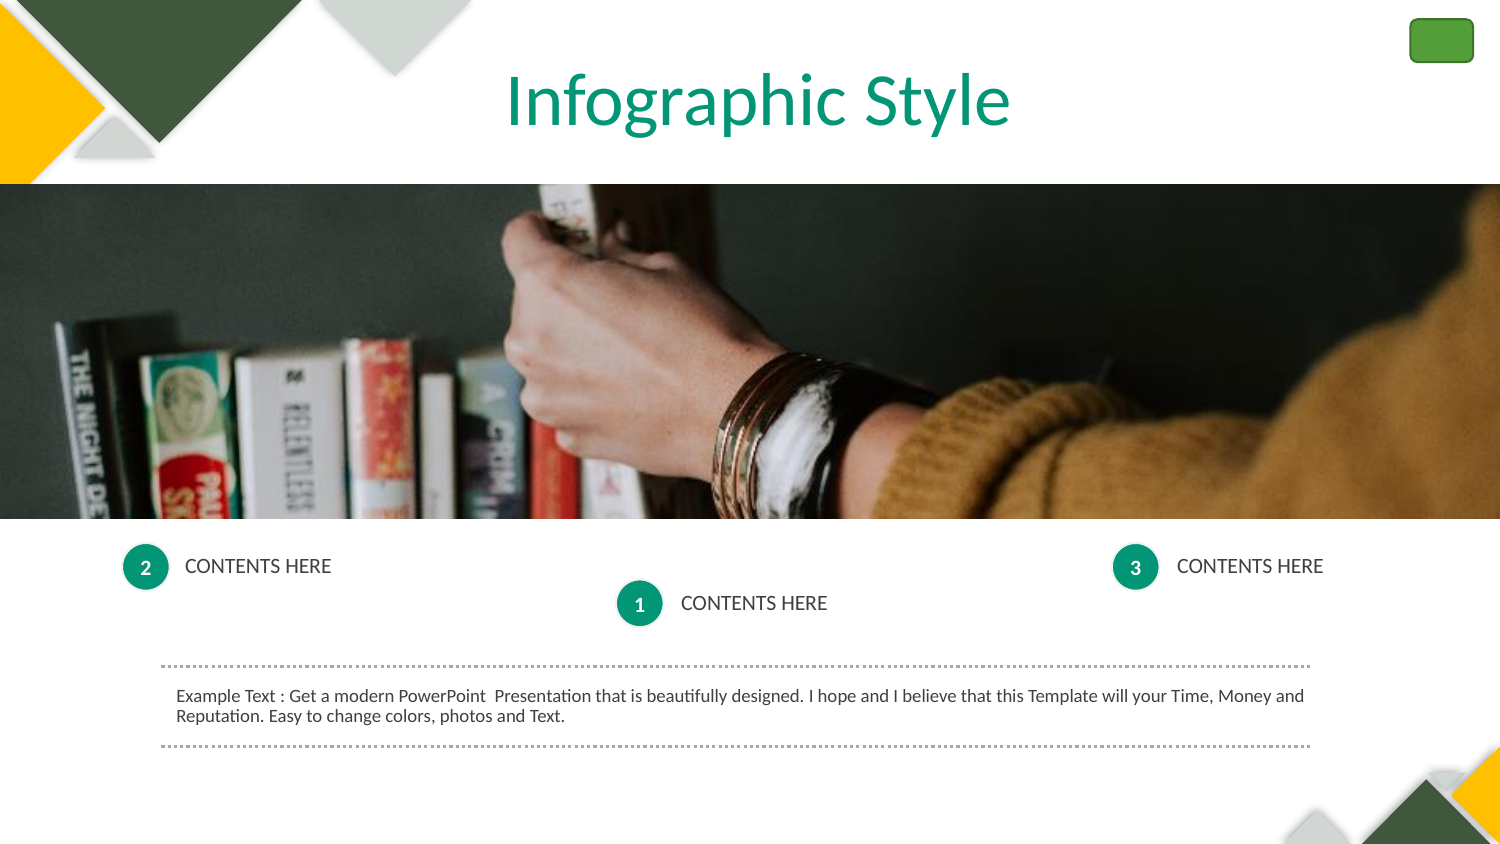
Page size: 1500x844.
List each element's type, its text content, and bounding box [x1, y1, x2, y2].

picture [0, 184, 1500, 519]
list Infographic Style [490, 52, 1500, 142]
text_box 1 [614, 578, 665, 629]
text_box CONTENTS HERE [666, 581, 893, 626]
text_box CONTENTS HERE [170, 544, 399, 589]
text_box CONTENTS HERE [1162, 544, 1387, 589]
text_box Example Text : Get a modern PowerPoint Presentation that is beautifully designed. I hope and I believe that this Template will your Time, Money and Reputation. Easy to change colors, photos and Text. [161, 676, 1347, 738]
text_box 3 [1110, 541, 1161, 592]
text_box 2 [120, 541, 170, 592]
